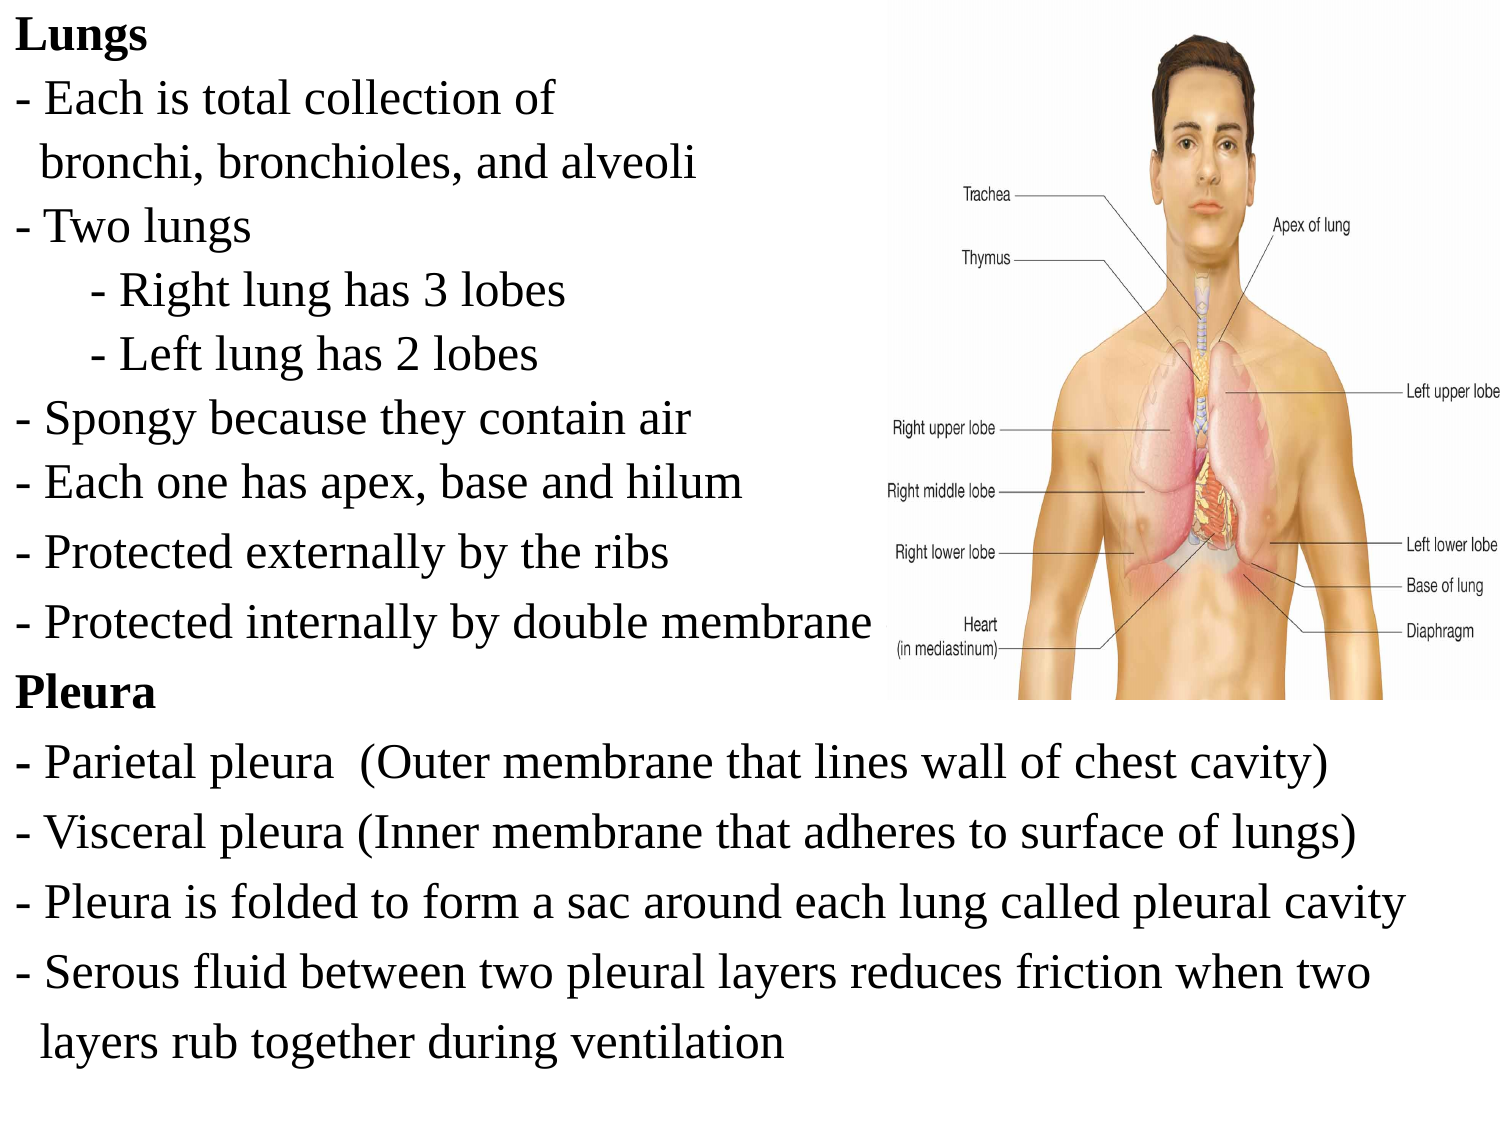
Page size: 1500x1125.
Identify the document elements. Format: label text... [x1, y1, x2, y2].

text_box Lungs - Each is total collection of bronchi, bronchioles, and alveoli - Two lungs - Right lung has 3 lobes - Left lung has 2 lobes - Spongy because they contain air - Each one has apex, base and hilum - Protected externally by the ribs - Protected internally by double membrane called pleura Pleura - Parietal pleura (Outer membrane that lines wall of chest cavity) - Visceral pleura (Inner membrane that adheres to surface of lungs) - Pleura is folded to form a sac around each lung called pleural cavity - Serous fluid between two pleural layers reduces friction when two layers rub together during ventilation [0, 0, 1500, 1077]
picture [887, 0, 1500, 701]
